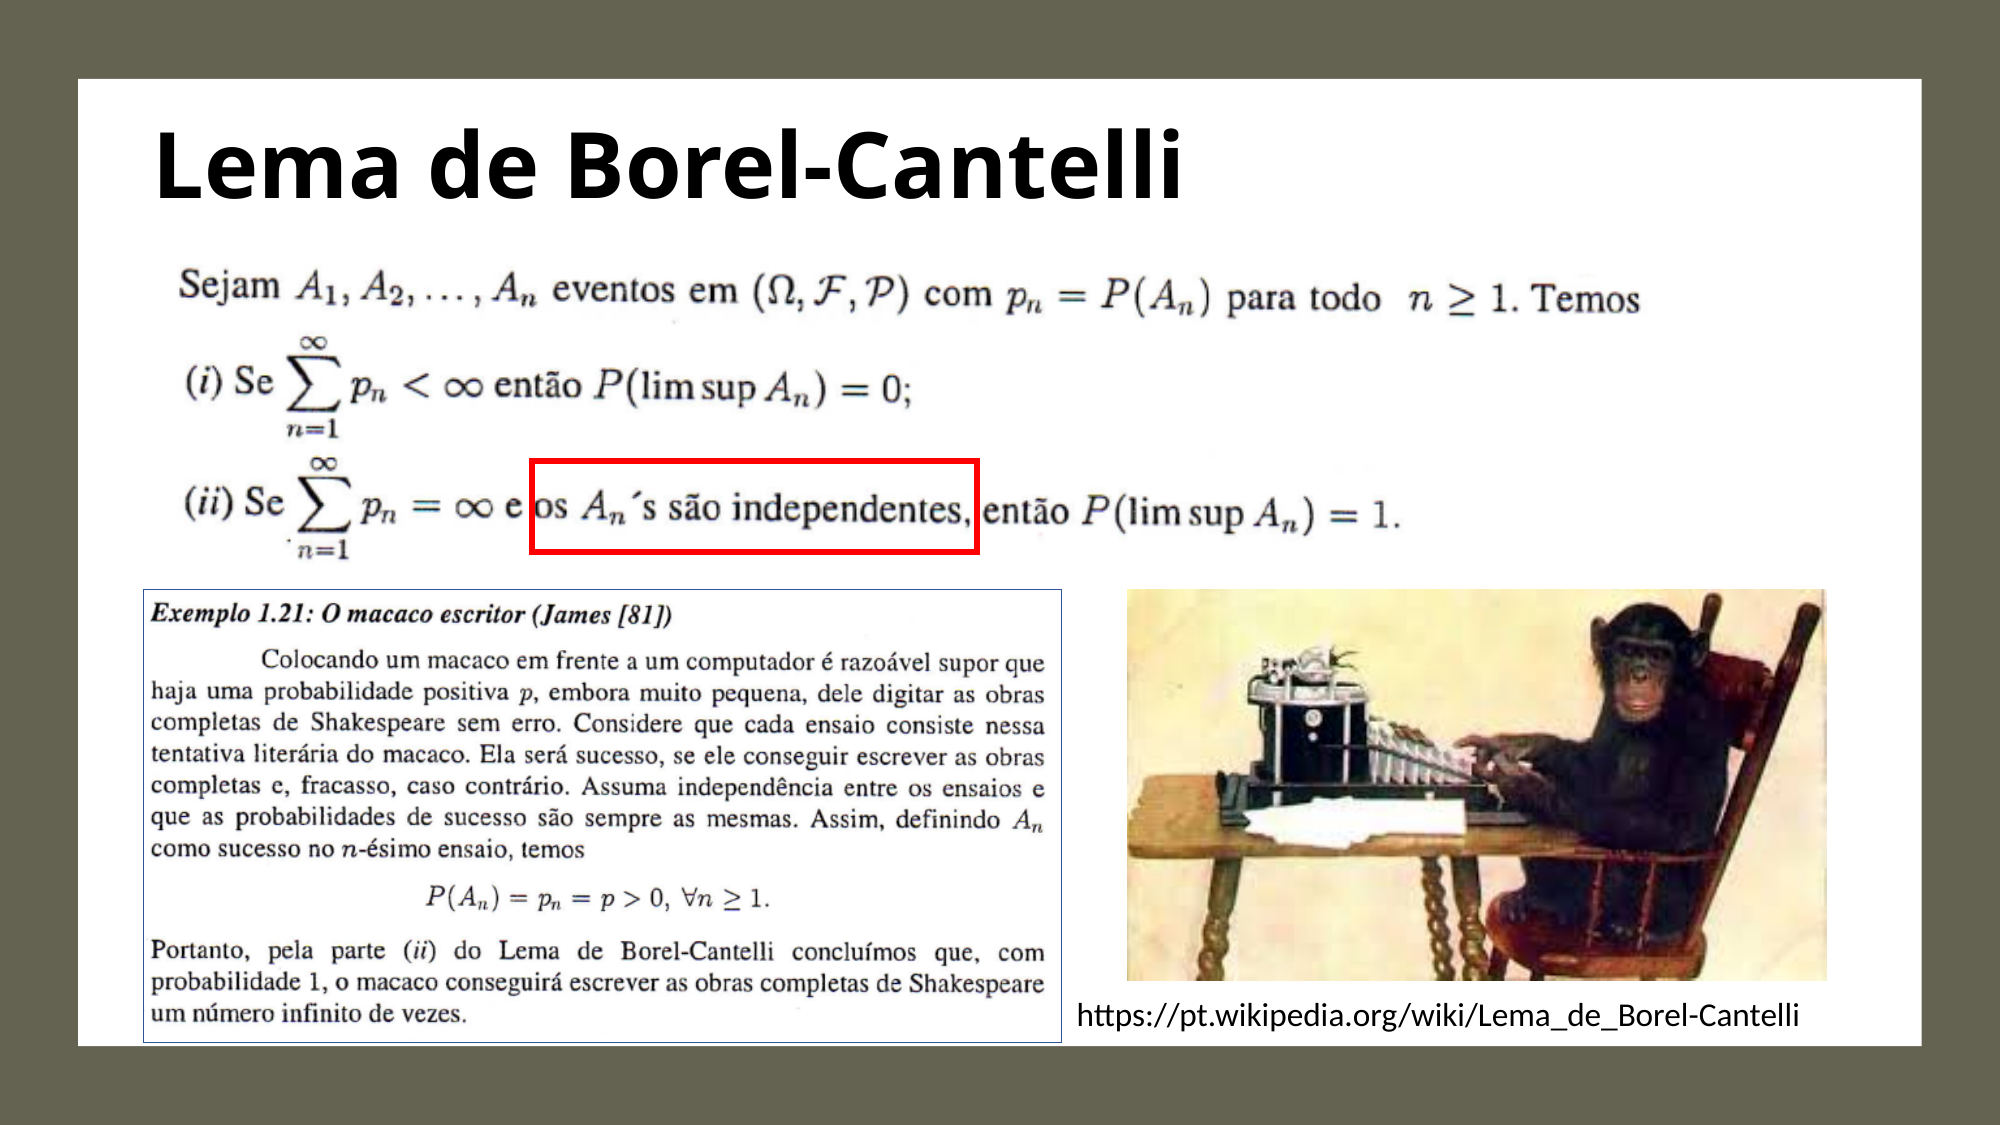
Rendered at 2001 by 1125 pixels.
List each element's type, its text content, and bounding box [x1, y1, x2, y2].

picture [143, 257, 1827, 1043]
text_box https://pt.wikipedia.org/wiki/Lema_de_Borel-Cantelli [1062, 985, 1839, 1041]
text_box [0, 0, 2000, 1125]
text_box [77, 78, 1923, 1047]
title Lema de Borel-Cantelli [137, 59, 1863, 278]
